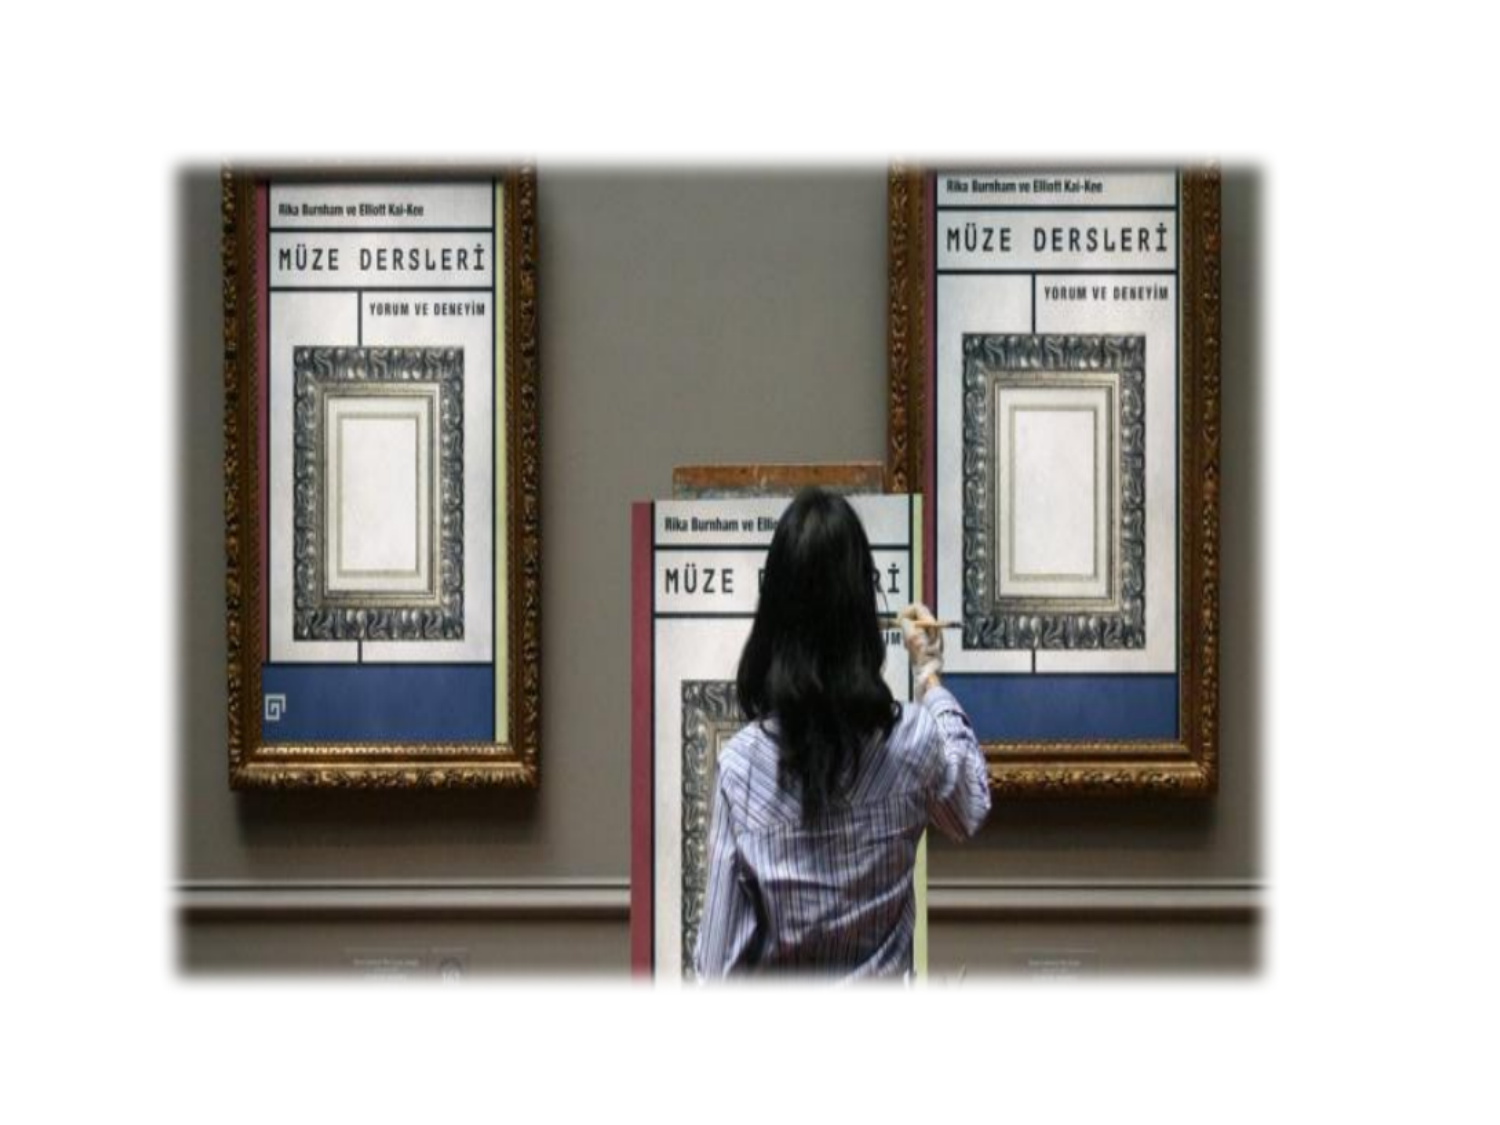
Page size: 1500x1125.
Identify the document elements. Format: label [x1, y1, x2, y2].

picture [159, 148, 1282, 995]
